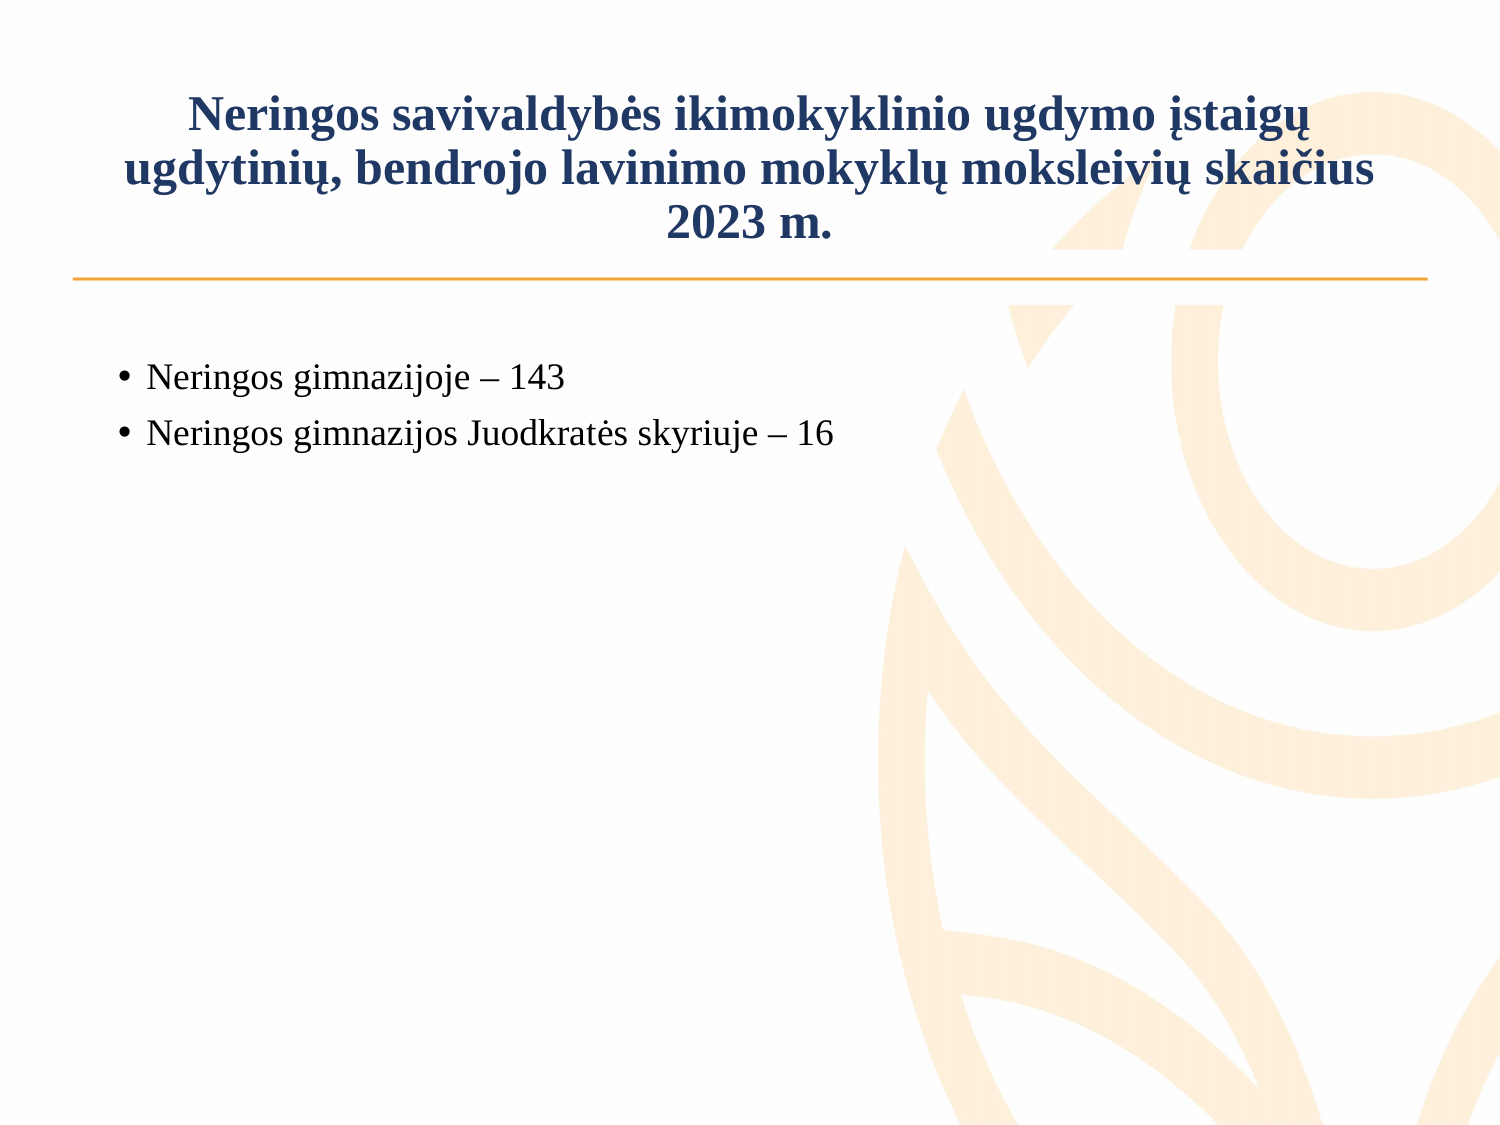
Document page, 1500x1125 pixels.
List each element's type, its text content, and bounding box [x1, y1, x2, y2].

picture [0, 0, 1500, 1125]
list Neringos gimnazijoje – 143 Neringos gimnazijos Juodkratės skyriuje – 16 [103, 349, 1397, 1014]
title Neringos savivaldybės ikimokyklinio ugdymo įstaigų ugdytinių, bendrojo lavinimo mokyklų moksleivių skaičius 2023 m. [103, 59, 1397, 249]
